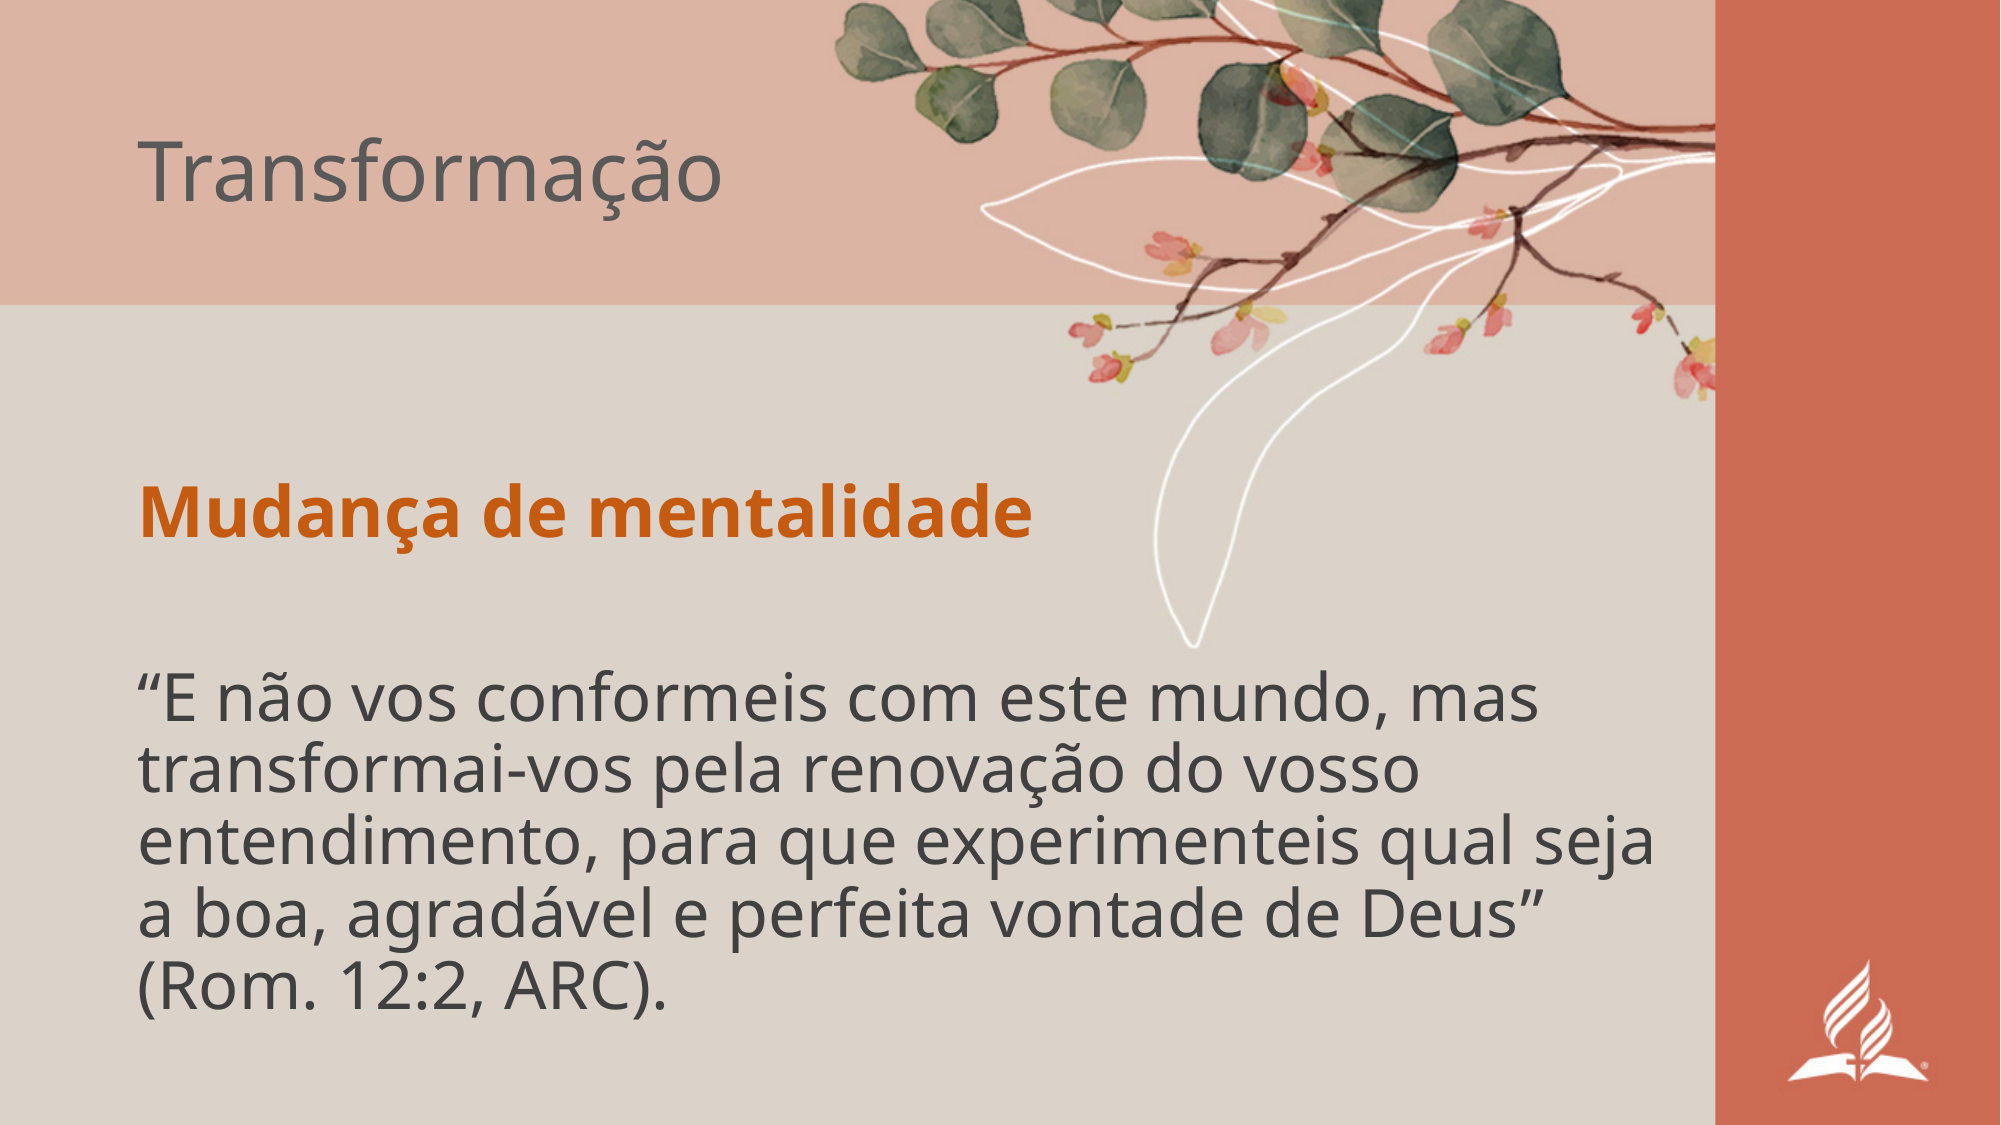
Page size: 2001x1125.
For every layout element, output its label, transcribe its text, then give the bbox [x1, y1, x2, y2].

list Mudança de mentalidade [122, 469, 1081, 616]
picture [0, 0, 2001, 1125]
title Transformação [122, 75, 910, 227]
list “E não vos conformeis com este mundo, mas transformai-vos pela renovação do vosso entendimento, para que experimenteis qual seja a boa, agradável e perfeita vontade de Deus” (Rom. 12:2, ARC). [122, 655, 1677, 1071]
